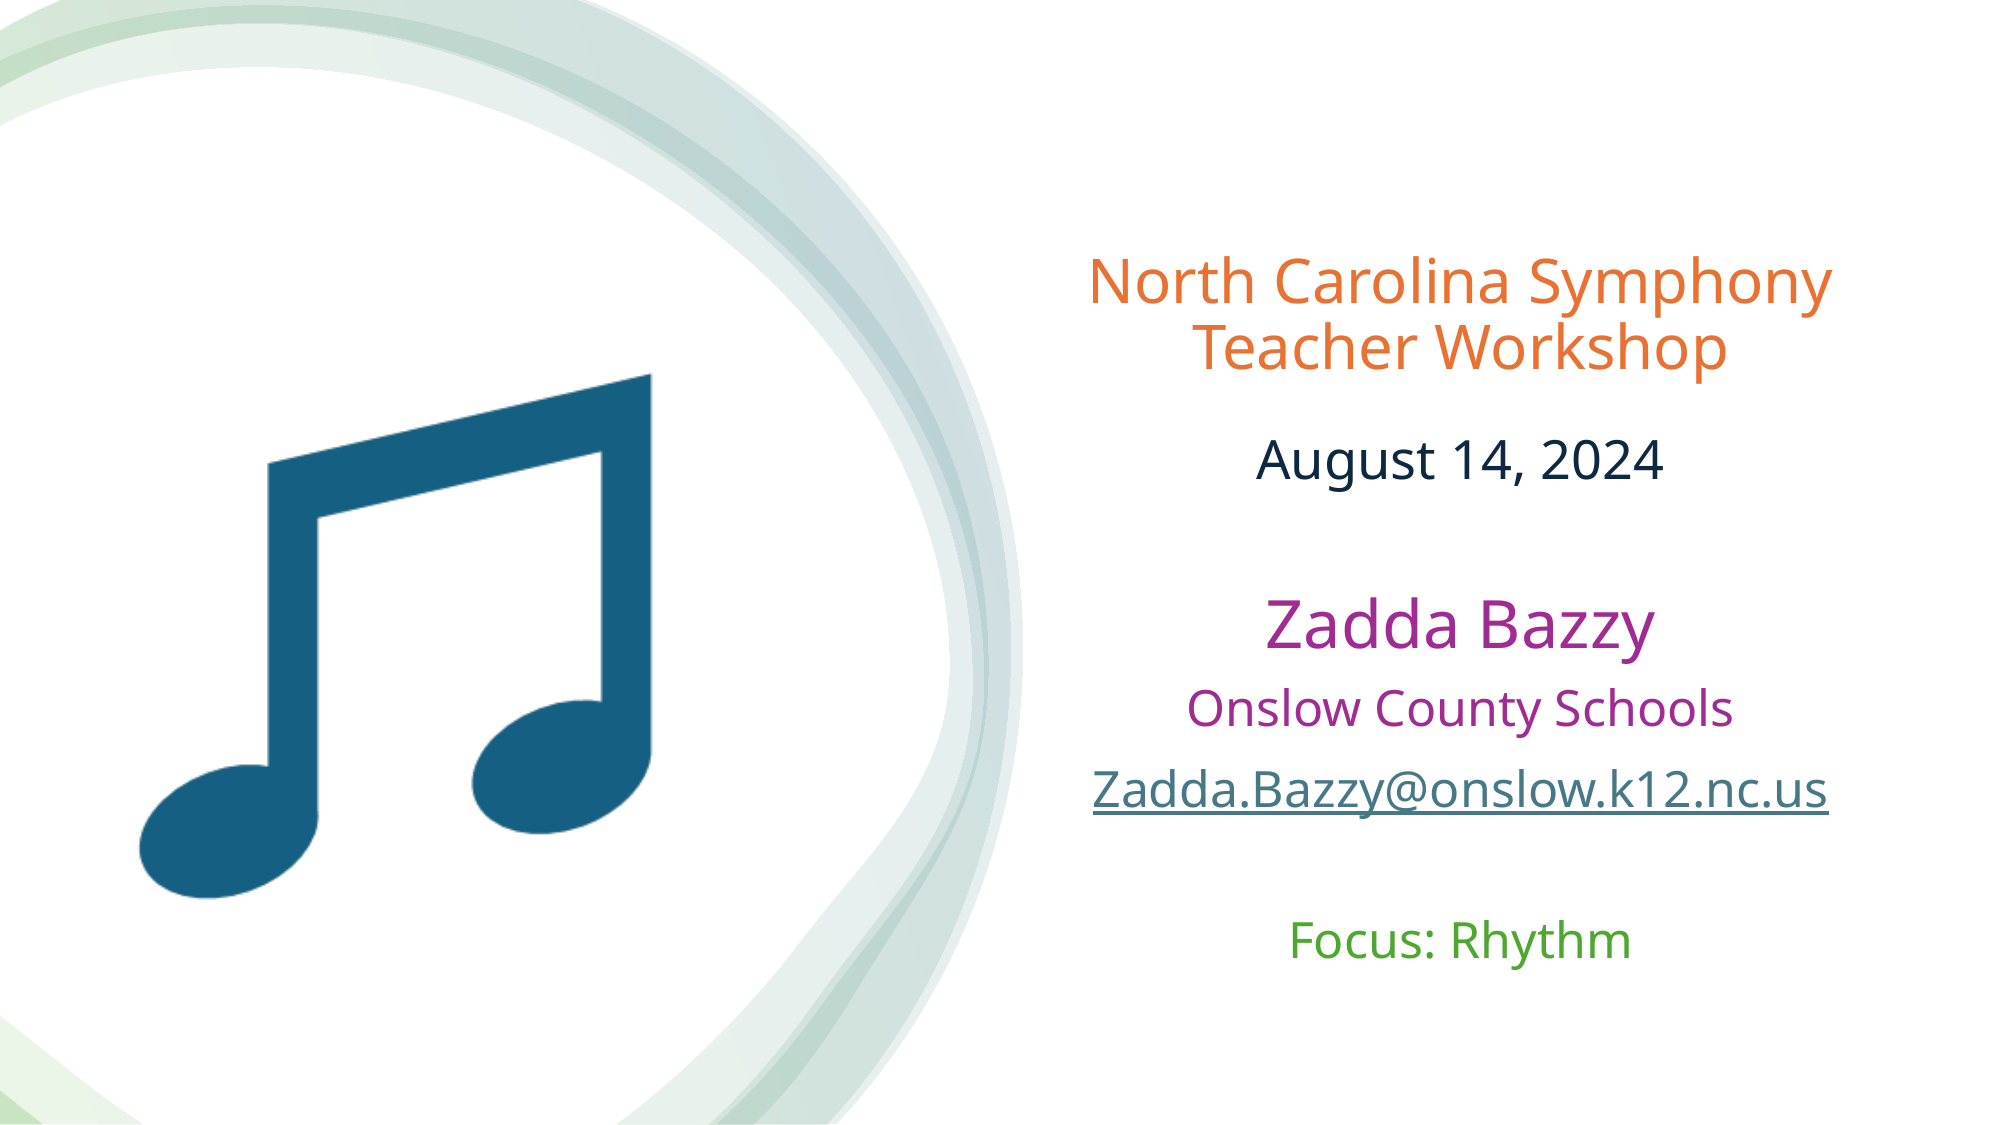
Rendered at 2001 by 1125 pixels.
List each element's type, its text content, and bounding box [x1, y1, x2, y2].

subtitle August 14, 2024 Zadda Bazzy Onslow County Schools Zadda.Bazzy@onslow.k12.nc.us Focus: Rhythm [1066, 839, 1855, 978]
text_box [1024, 0, 2000, 1125]
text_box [0, 0, 1024, 1125]
title North Carolina Symphony Teacher Workshop [1066, 242, 1855, 456]
